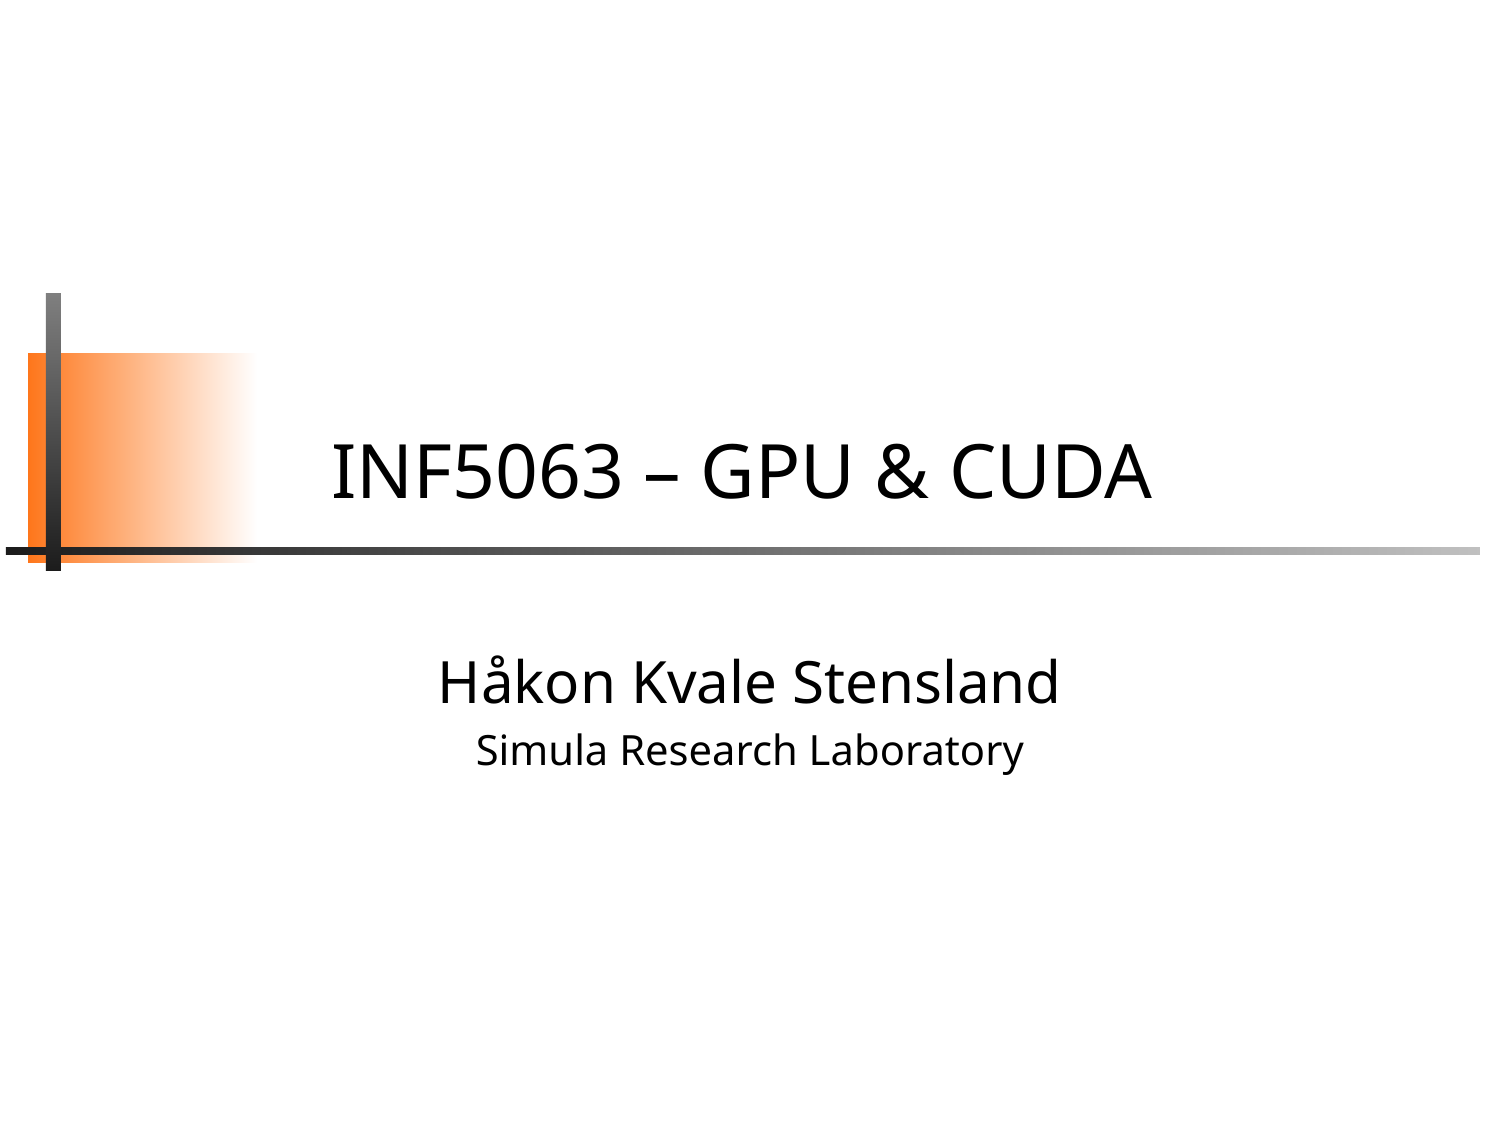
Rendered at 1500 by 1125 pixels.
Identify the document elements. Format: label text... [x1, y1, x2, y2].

subtitle Håkon Kvale Stensland Simula Research Laboratory [224, 637, 1276, 926]
title INF5063 – GPU & CUDA [104, 279, 1380, 521]
